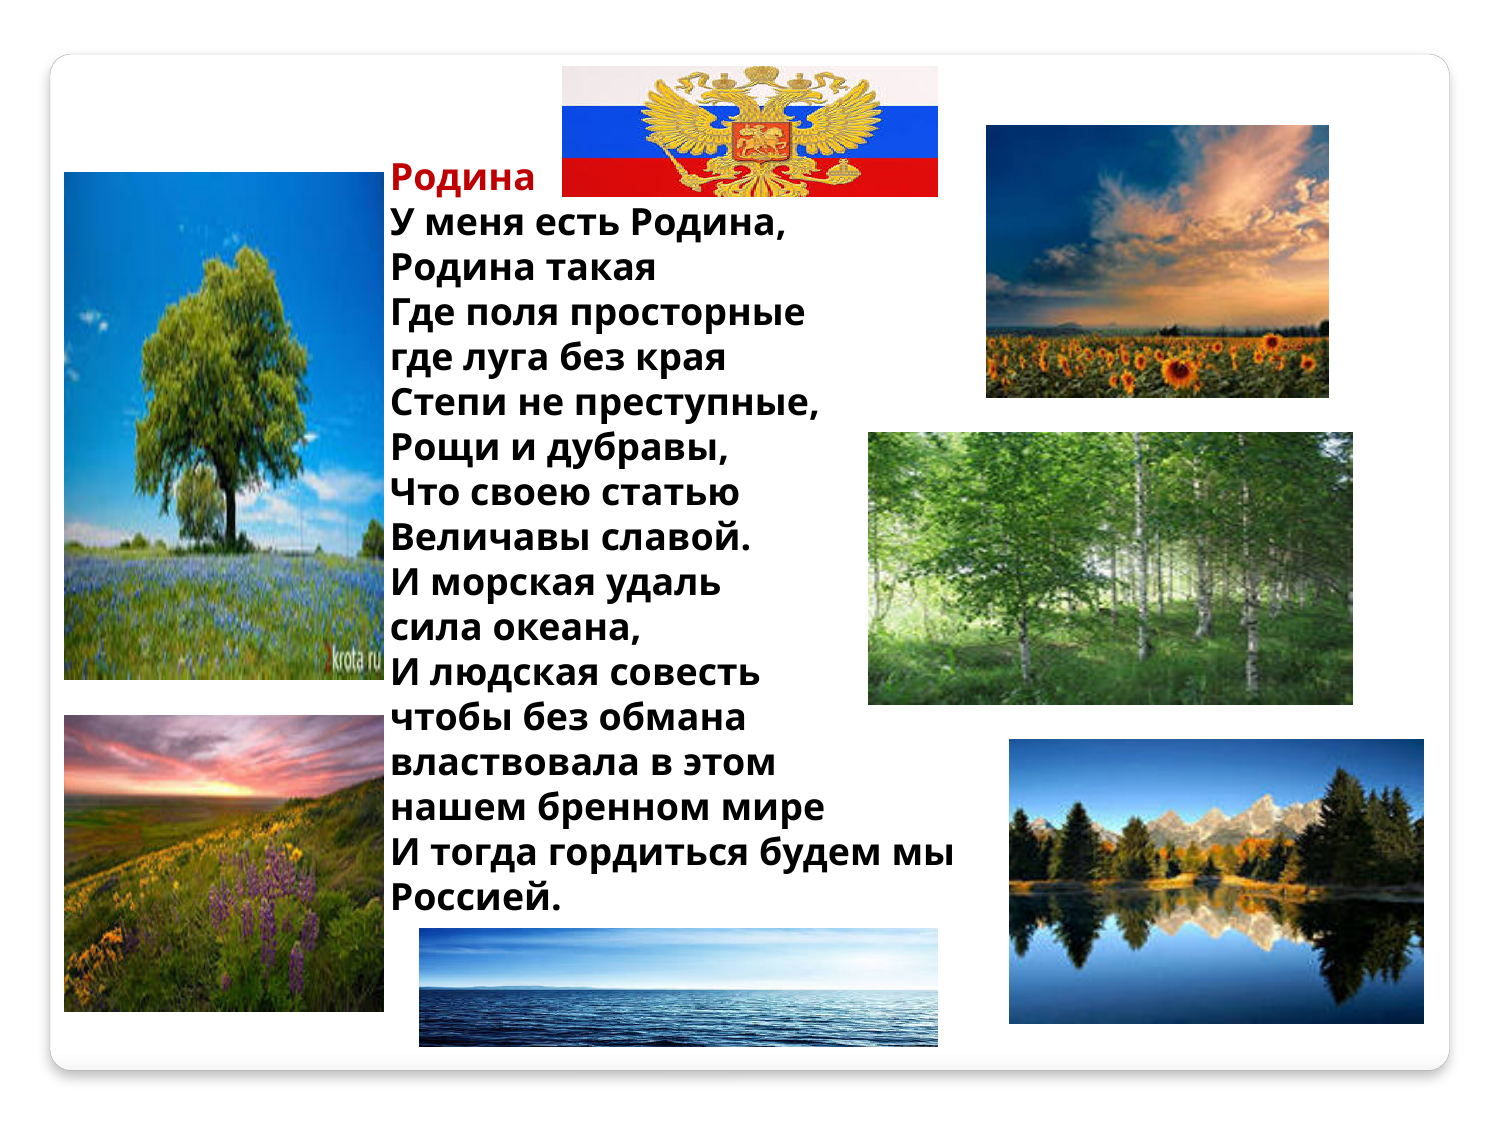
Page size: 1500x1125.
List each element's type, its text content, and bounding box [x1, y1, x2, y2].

picture [64, 395, 69, 414]
picture [69, 389, 76, 395]
picture [64, 172, 385, 680]
picture [64, 715, 385, 1012]
picture [985, 125, 1330, 398]
picture [867, 432, 1353, 705]
picture [562, 66, 938, 197]
text_box Родина У меня есть Родина, Родина такая Где поля просторные где луга без края Степи не преступные, Рощи и дубравы, Что своею статью Величавы славой. И морская удаль сила океана, И людская совесть чтобы без обмана властвовала в этом нашем бренном мире И тогда гордиться будем мы Россией. [374, 145, 1125, 971]
picture [82, 387, 90, 398]
picture [1009, 739, 1424, 1024]
picture [418, 928, 938, 1047]
